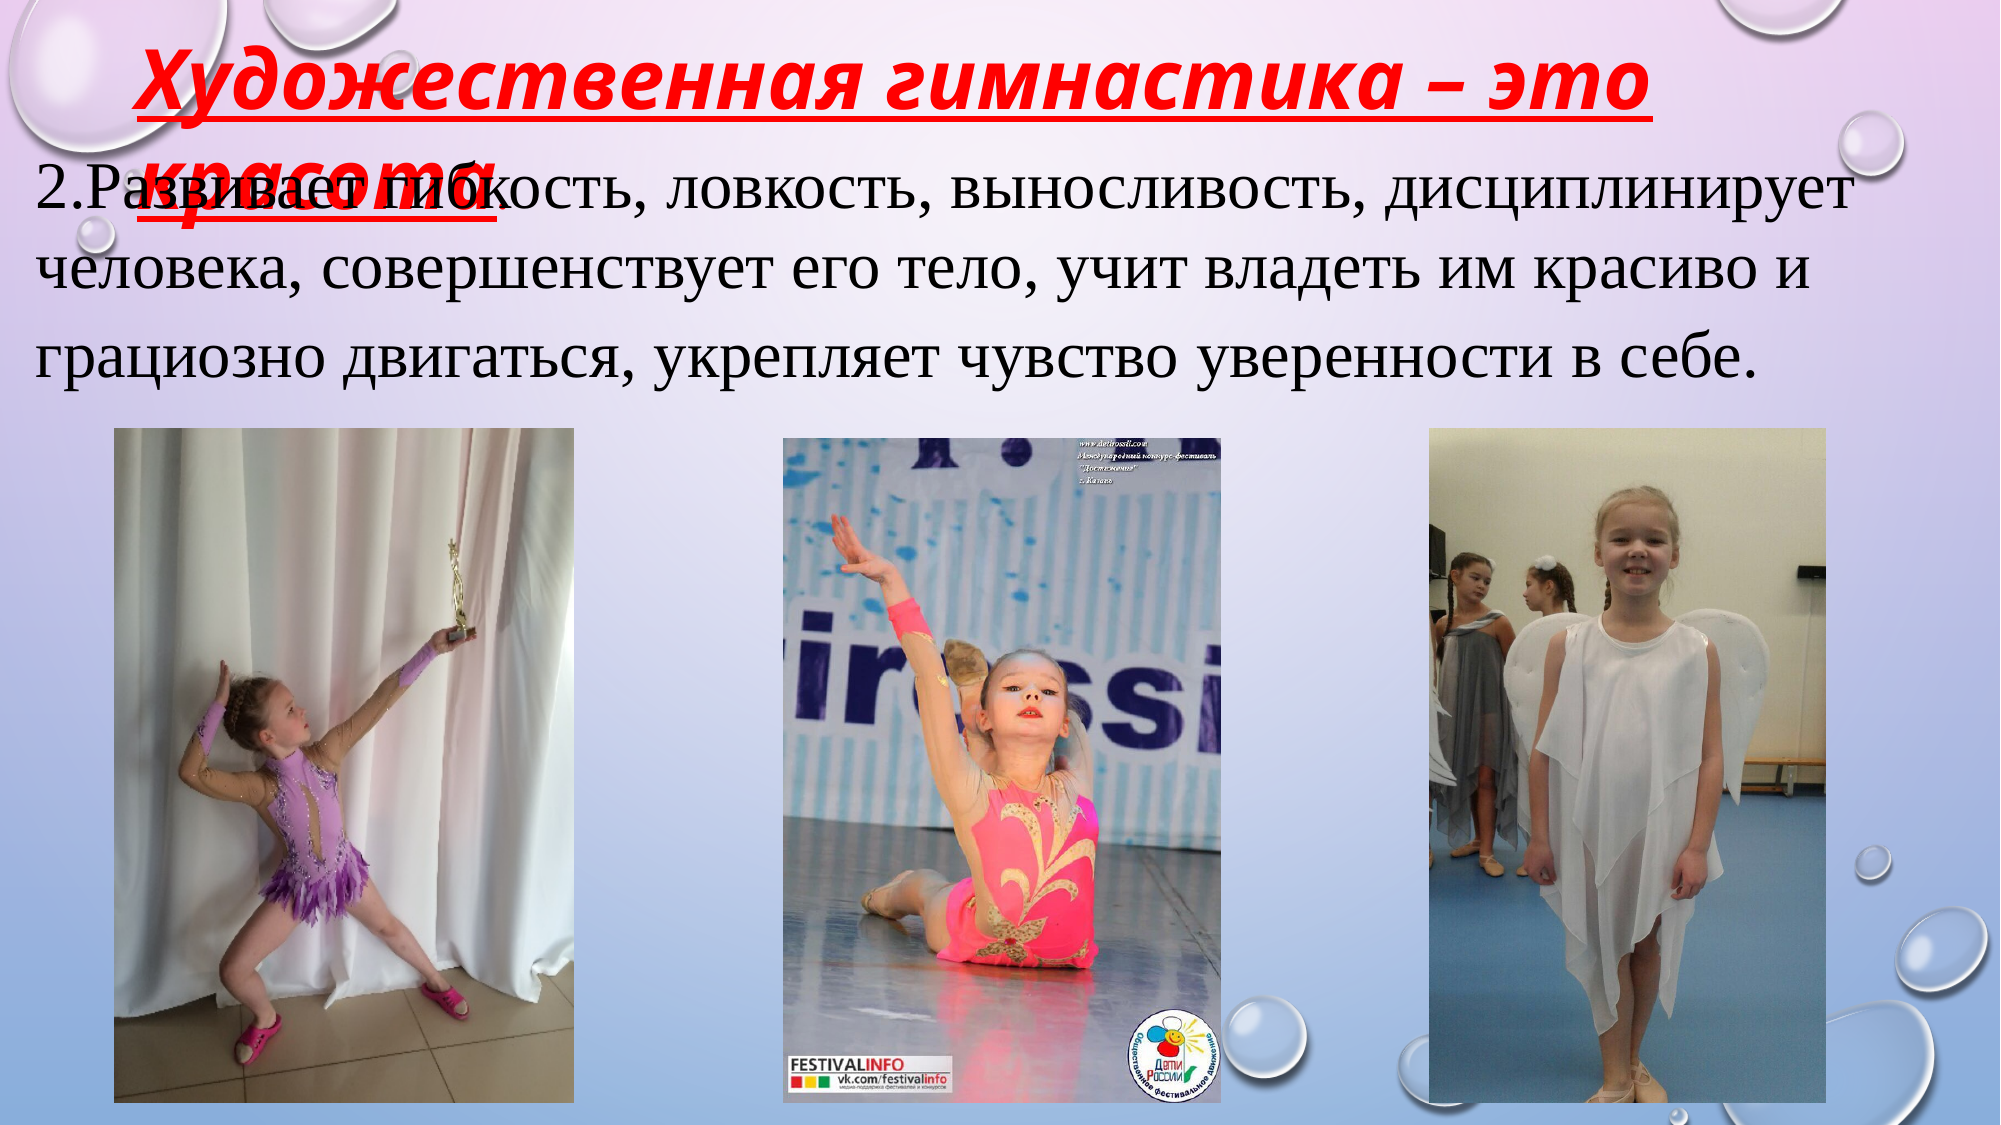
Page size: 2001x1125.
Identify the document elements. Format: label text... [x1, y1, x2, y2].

text_box 2.Развивает гибкость, ловкость, выносливость, дисциплинирует человека, совершенствует его тело, учит владеть им красиво и грациозно двигаться, укрепляет чувство уверенности в себе. [21, 134, 2000, 490]
picture [0, 0, 2000, 1125]
text_box Художественная гимнастика – это красота. [121, 18, 1915, 134]
